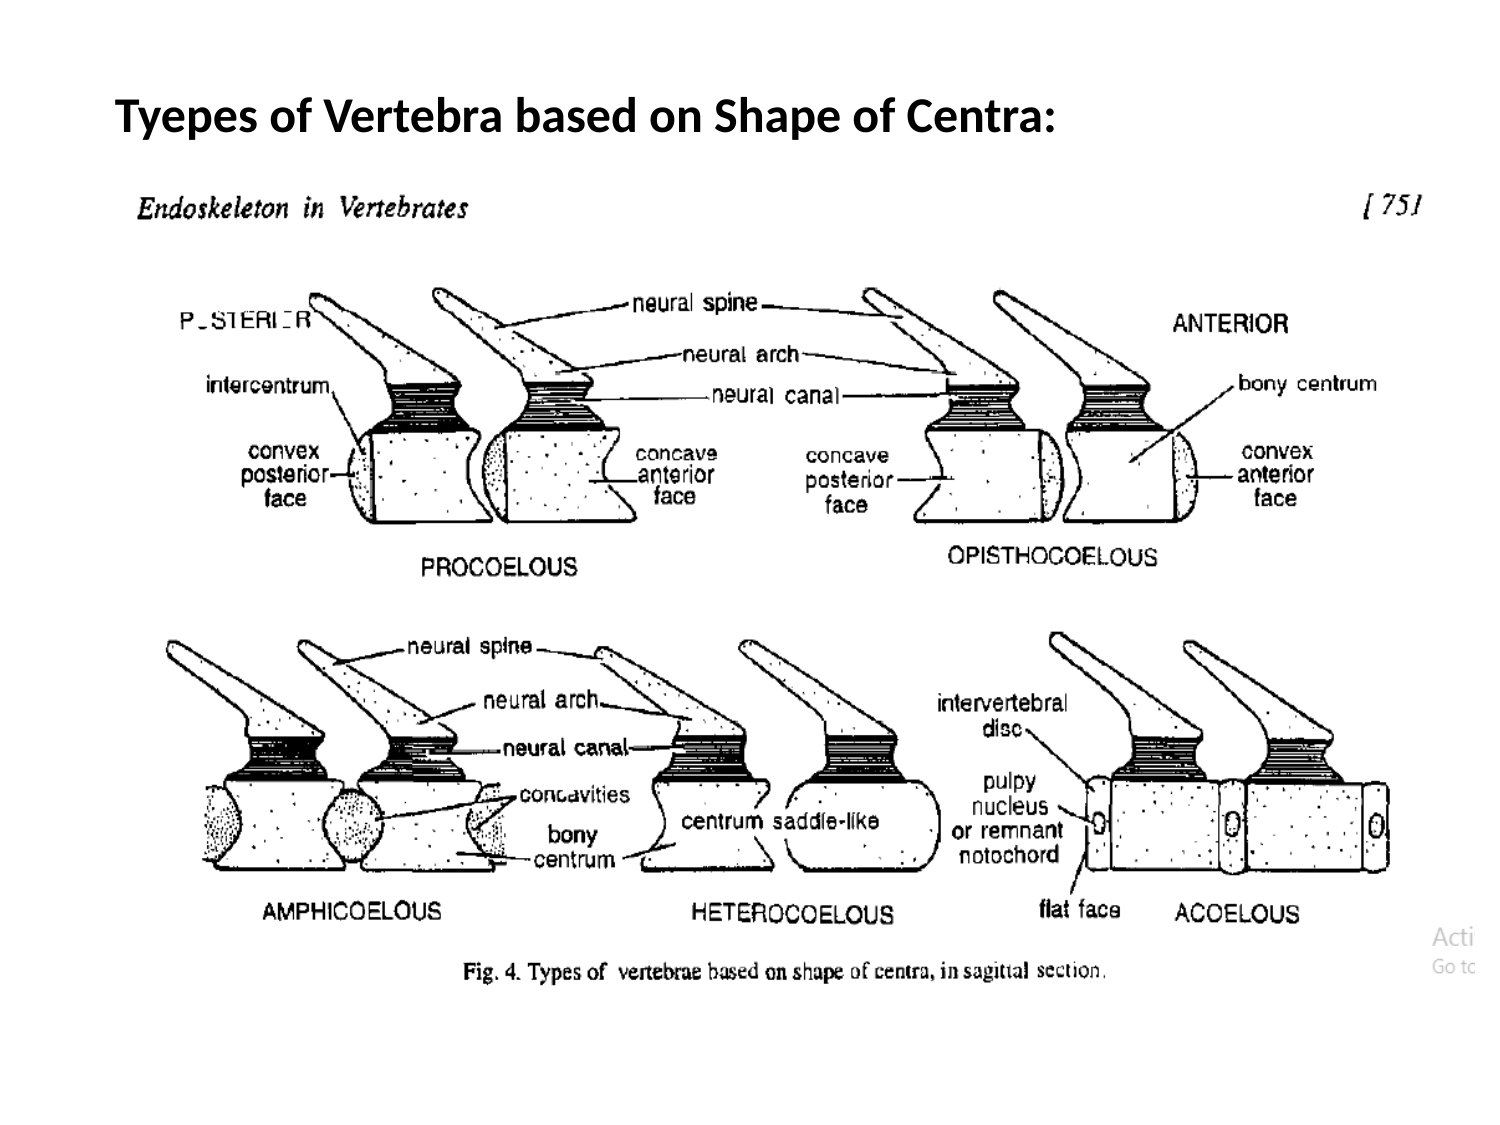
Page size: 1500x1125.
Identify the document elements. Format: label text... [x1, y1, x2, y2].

text_box Tyepes of Vertebra based on Shape of Centra: [99, 74, 1425, 150]
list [137, 174, 1476, 988]
